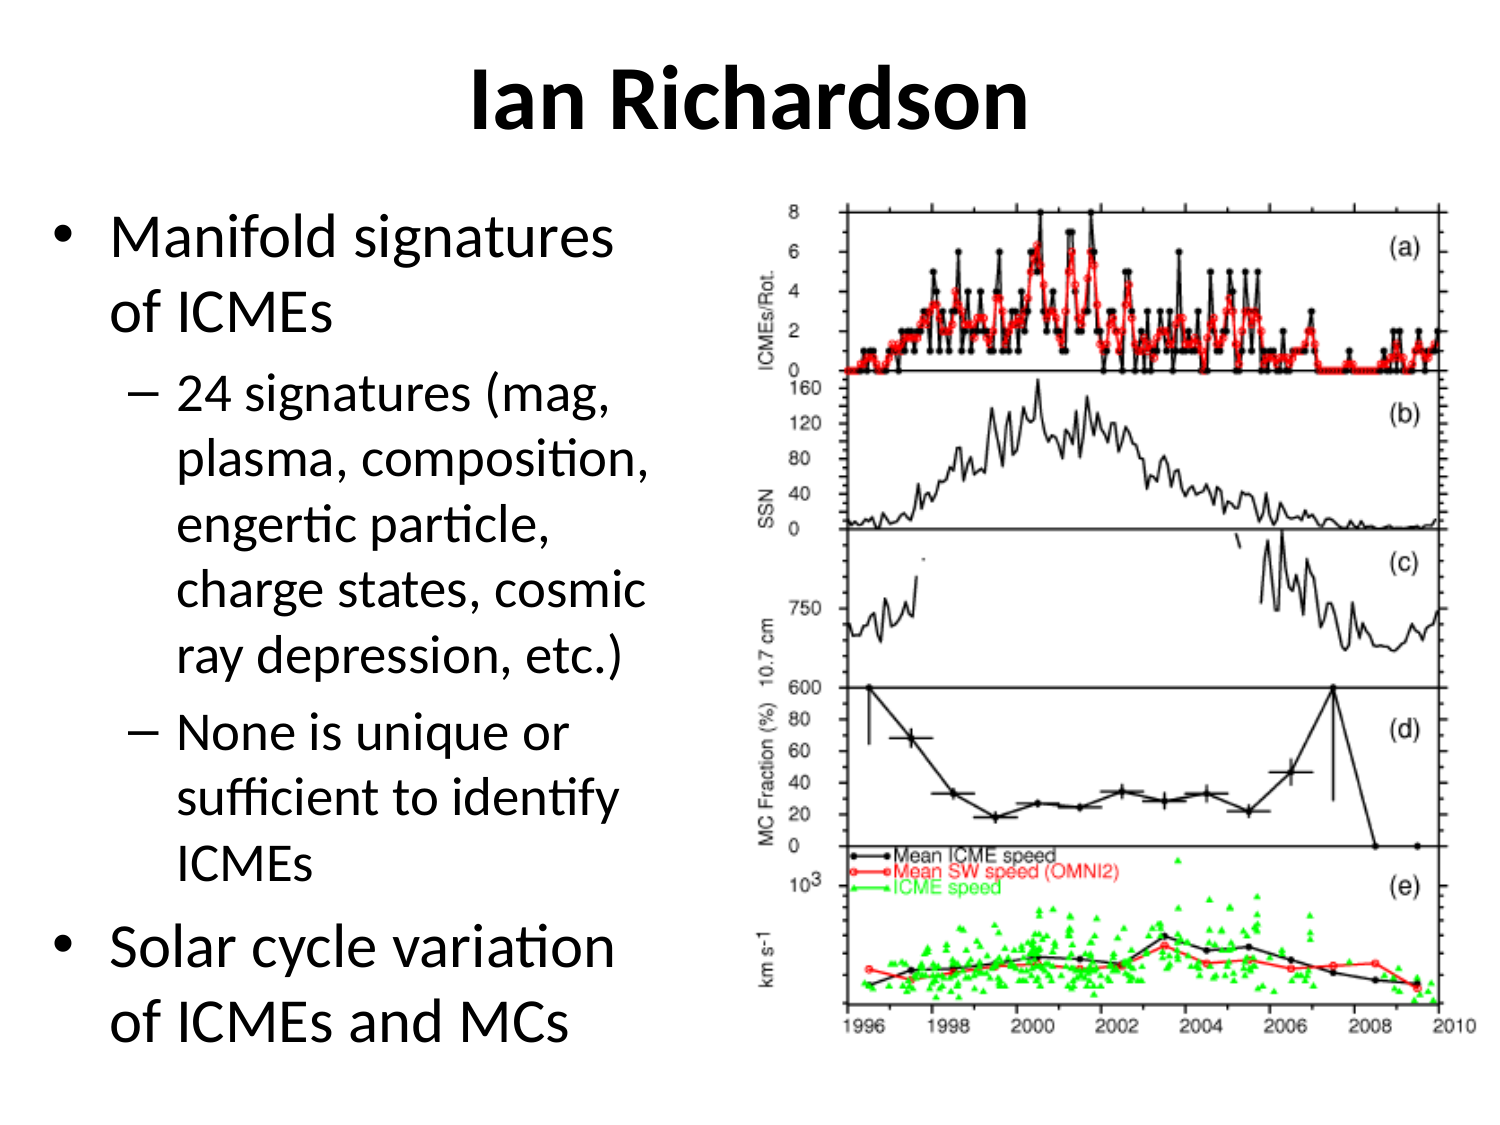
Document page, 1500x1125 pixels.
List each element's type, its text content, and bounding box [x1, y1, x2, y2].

picture [737, 187, 1487, 1068]
list Manifold signatures of ICMEs 24 signatures (mag, plasma, composition, engertic particle, charge states, cosmic ray depression, etc.) None is unique or sufficient to identify ICMEs Solar cycle variation of ICMEs and MCs [37, 187, 688, 1075]
title Ian Richardson [75, 0, 1425, 188]
